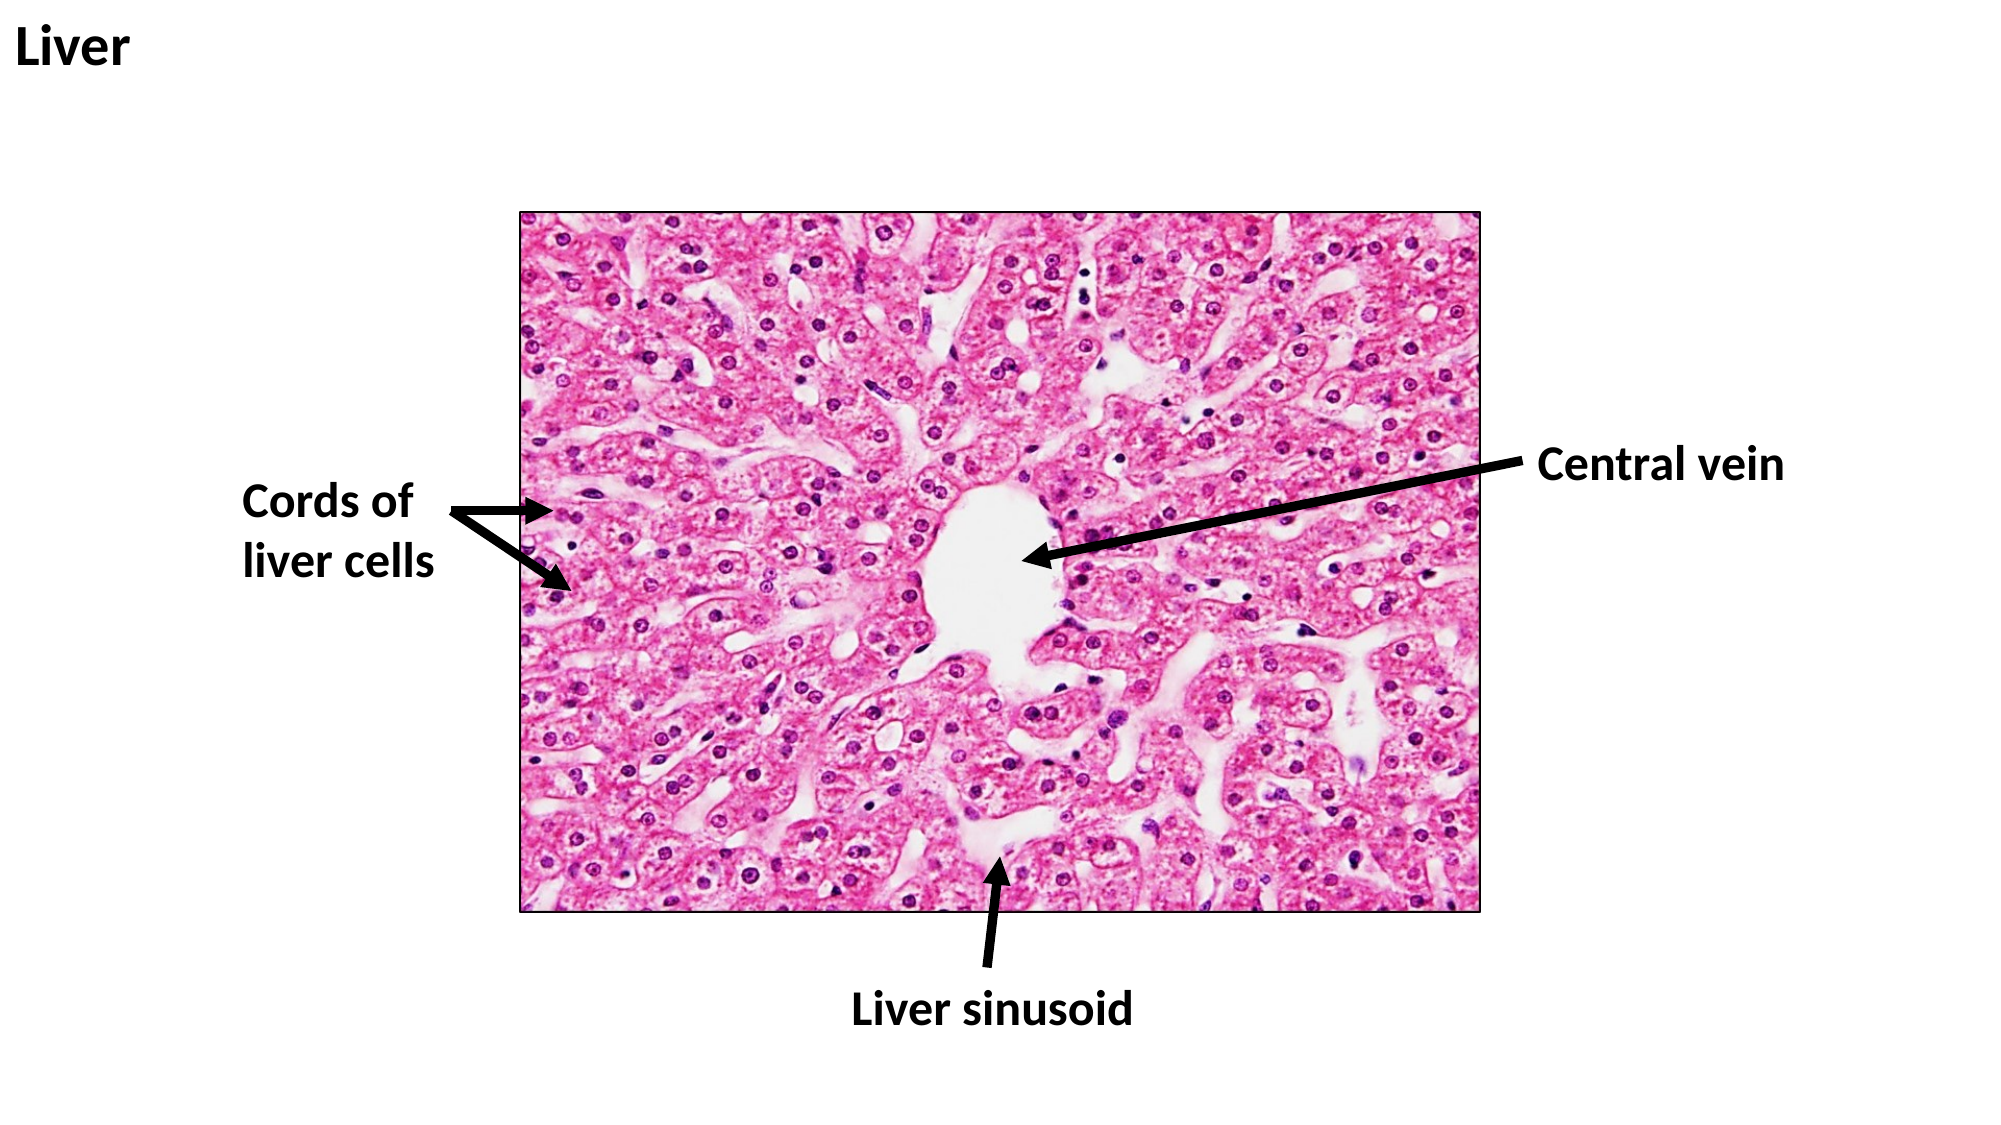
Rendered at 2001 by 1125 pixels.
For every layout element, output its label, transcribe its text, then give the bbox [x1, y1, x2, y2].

text_box Central vein [1522, 422, 1815, 498]
text_box Liver [0, 0, 157, 85]
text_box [1021, 460, 1523, 562]
text_box Cords of liver cells [227, 460, 472, 596]
picture [519, 211, 1481, 914]
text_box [986, 856, 1001, 968]
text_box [451, 510, 572, 592]
text_box Liver sinusoid [836, 967, 1164, 1043]
